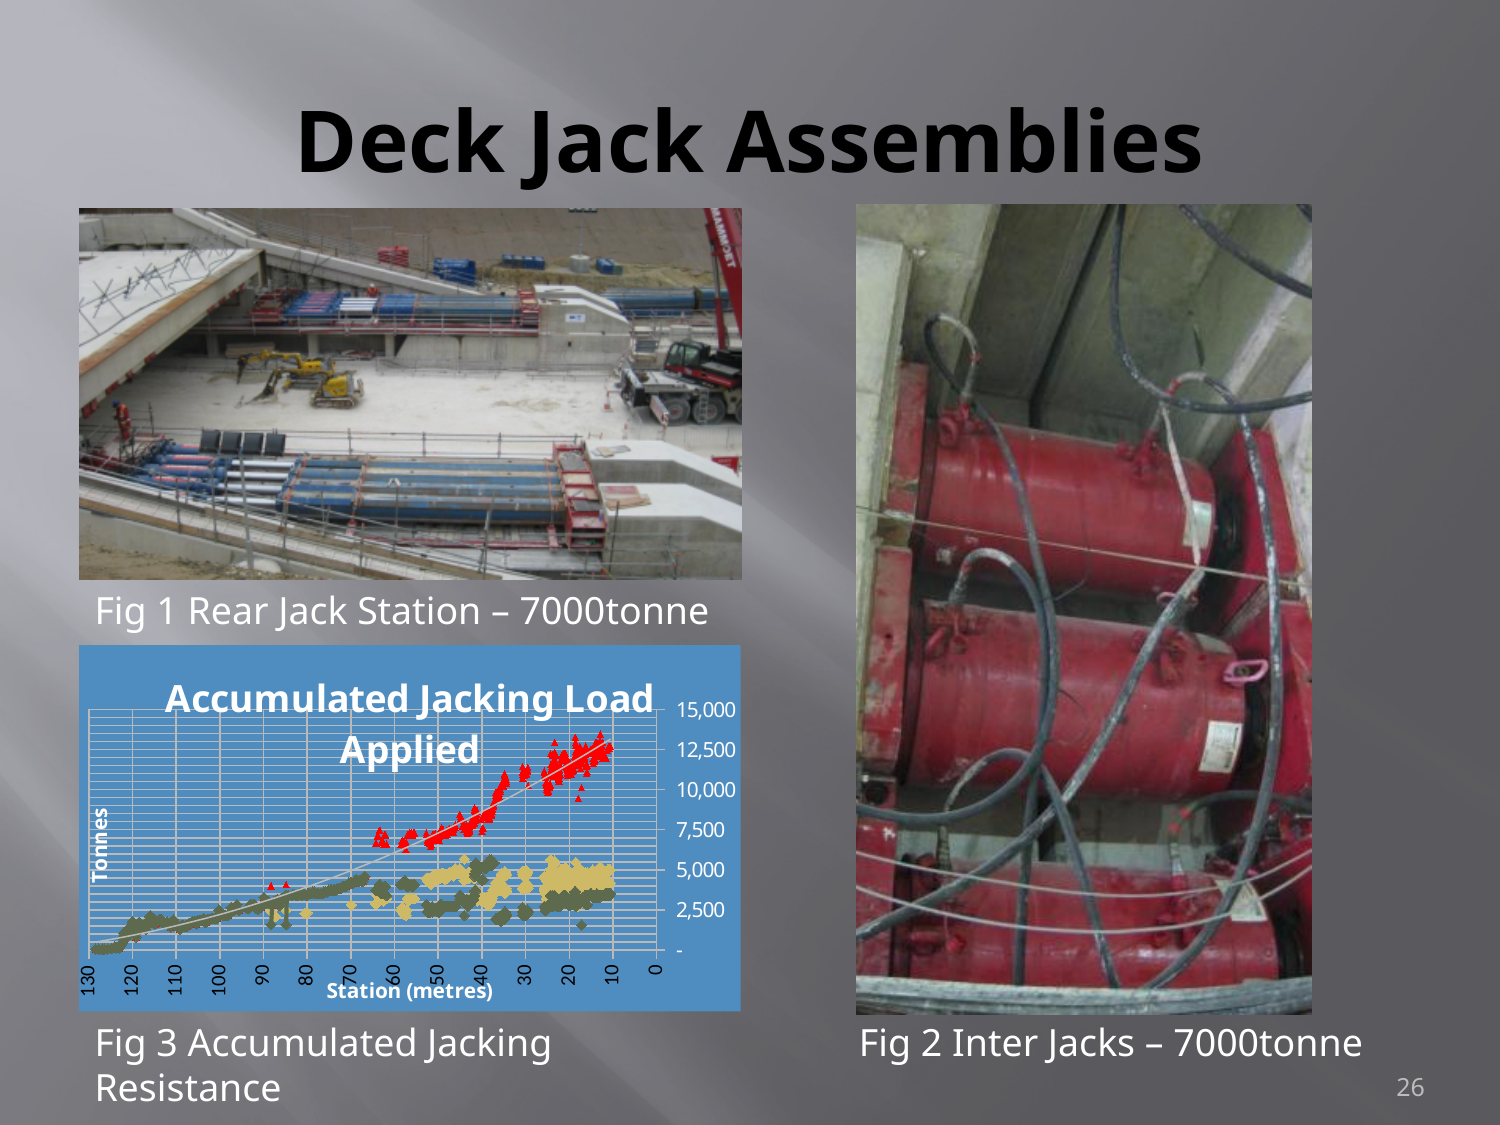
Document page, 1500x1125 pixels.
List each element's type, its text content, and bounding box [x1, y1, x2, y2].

picture [79, 207, 742, 580]
title Deck Jack Assemblies [75, 45, 1425, 233]
slide_number 26 [1299, 1072, 1425, 1113]
chart [78, 644, 742, 1012]
text_box Fig 2 Inter Jacks – 7000tonne [844, 1011, 1500, 1072]
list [856, 204, 1312, 1016]
text_box Fig 3 Accumulated Jacking Resistance [79, 1012, 742, 1117]
text_box Fig 1 Rear Jack Station – 7000tonne [79, 580, 742, 640]
